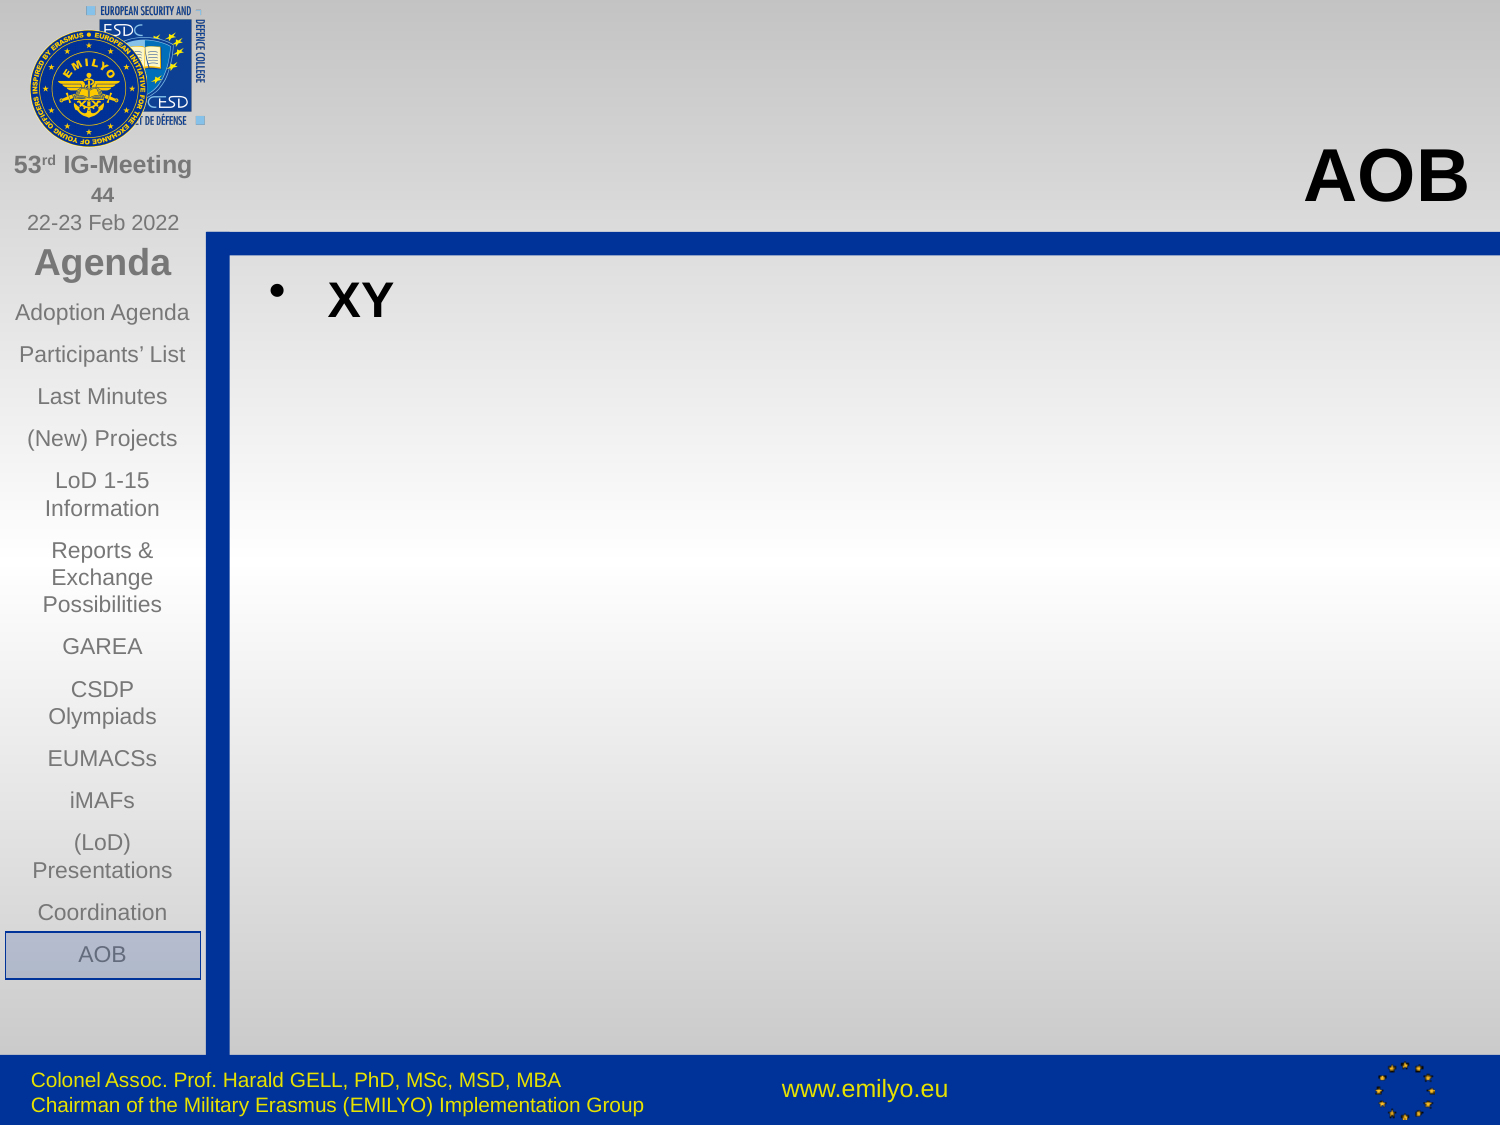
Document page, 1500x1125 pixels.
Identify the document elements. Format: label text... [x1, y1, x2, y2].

text_box [5, 931, 201, 979]
picture [1374, 1060, 1435, 1120]
picture [30, 6, 205, 148]
list XY [268, 261, 1468, 1059]
title AOB [207, 28, 1471, 217]
